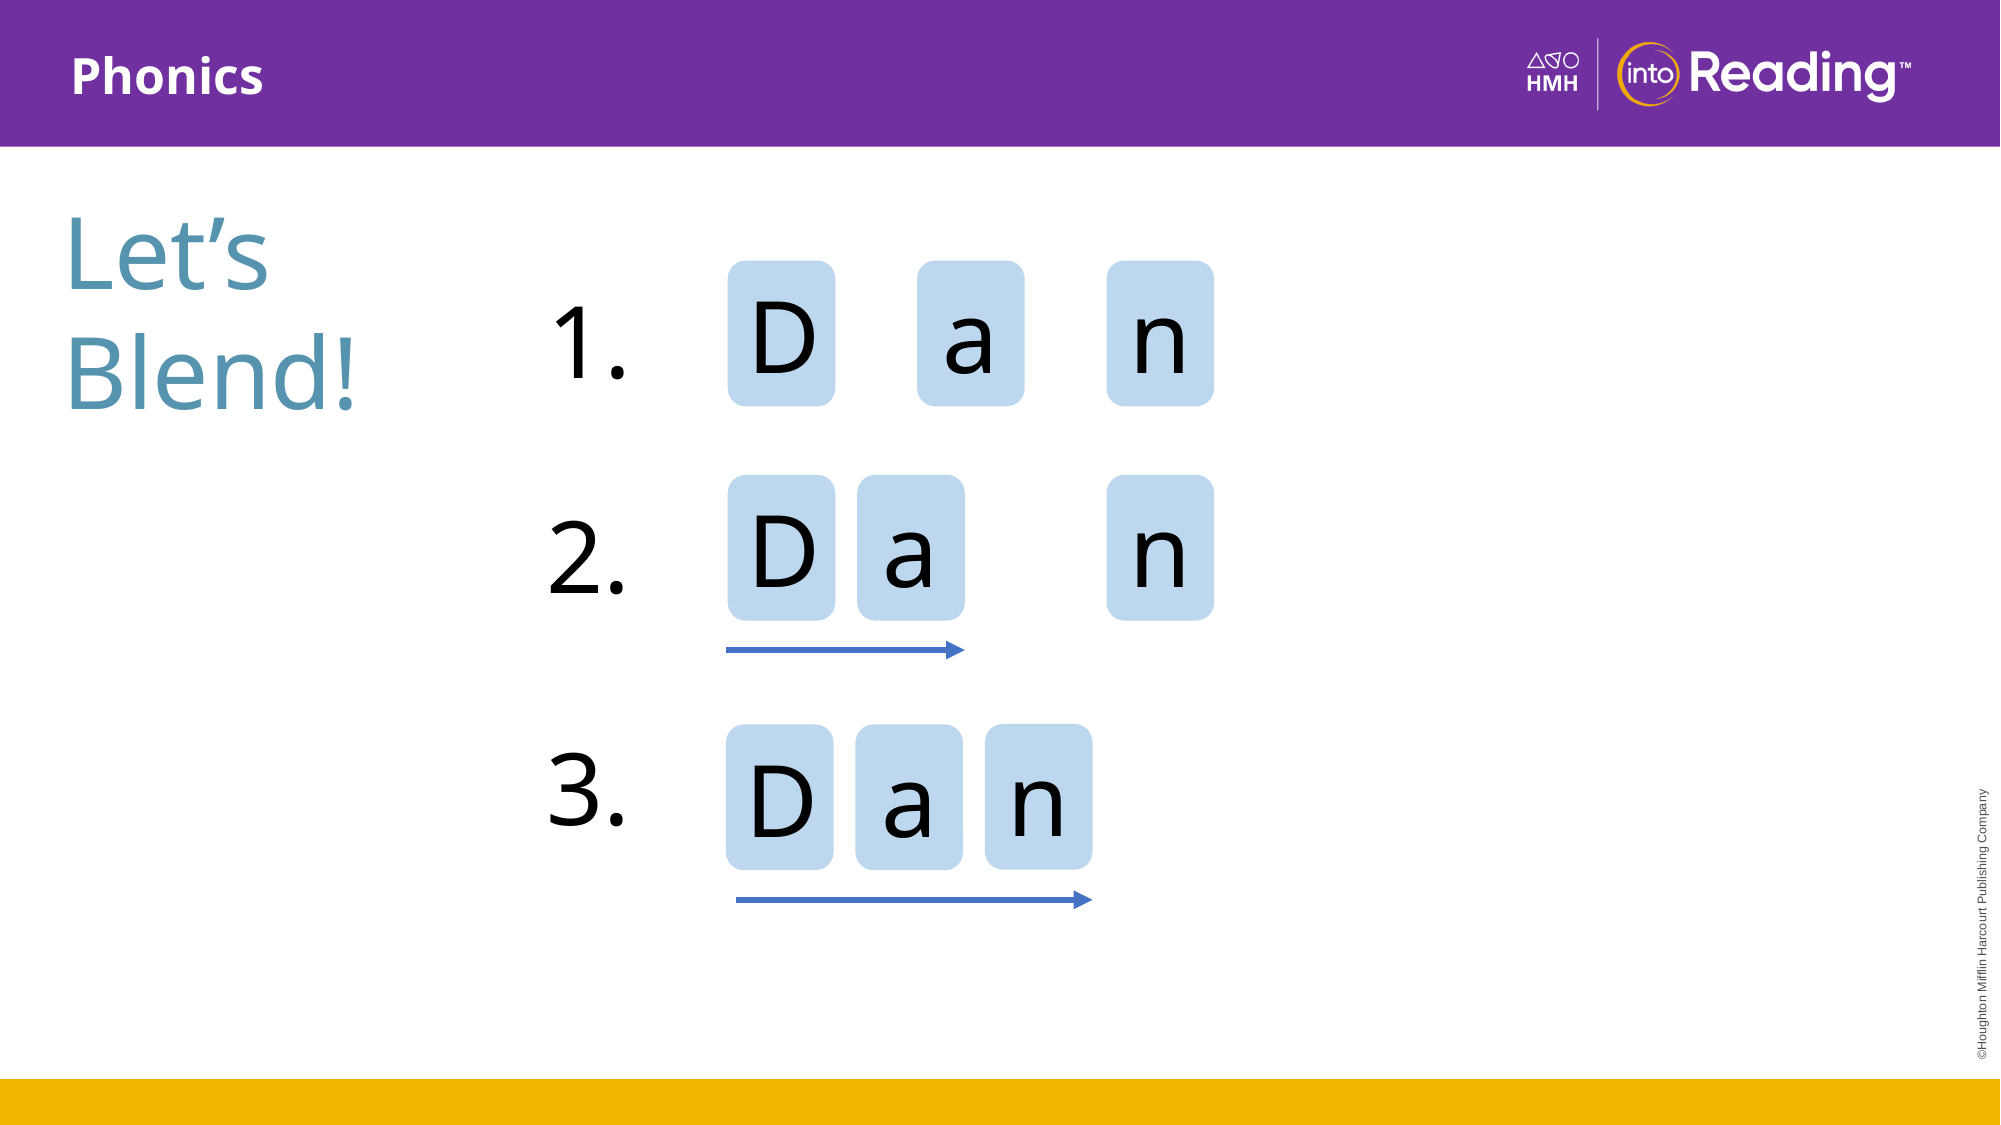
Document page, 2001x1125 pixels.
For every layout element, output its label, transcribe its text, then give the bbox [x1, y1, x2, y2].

picture [1527, 38, 1911, 121]
text_box D [727, 260, 836, 407]
text_box n [1106, 474, 1215, 621]
text_box a [855, 724, 964, 871]
text_box D [725, 724, 834, 871]
text_box D [727, 474, 836, 621]
text_box n [1106, 260, 1215, 407]
text_box a [857, 474, 965, 621]
text_box n [984, 723, 1093, 870]
text_box 3. [531, 717, 656, 853]
text_box 2. [531, 486, 656, 622]
text_box 1. [532, 270, 657, 406]
text_box a [917, 260, 1025, 407]
text_box Let’s Blend! [47, 182, 410, 437]
text_box ©Houghton Mifflin Harcourt Publishing Company [1962, 769, 2000, 1060]
